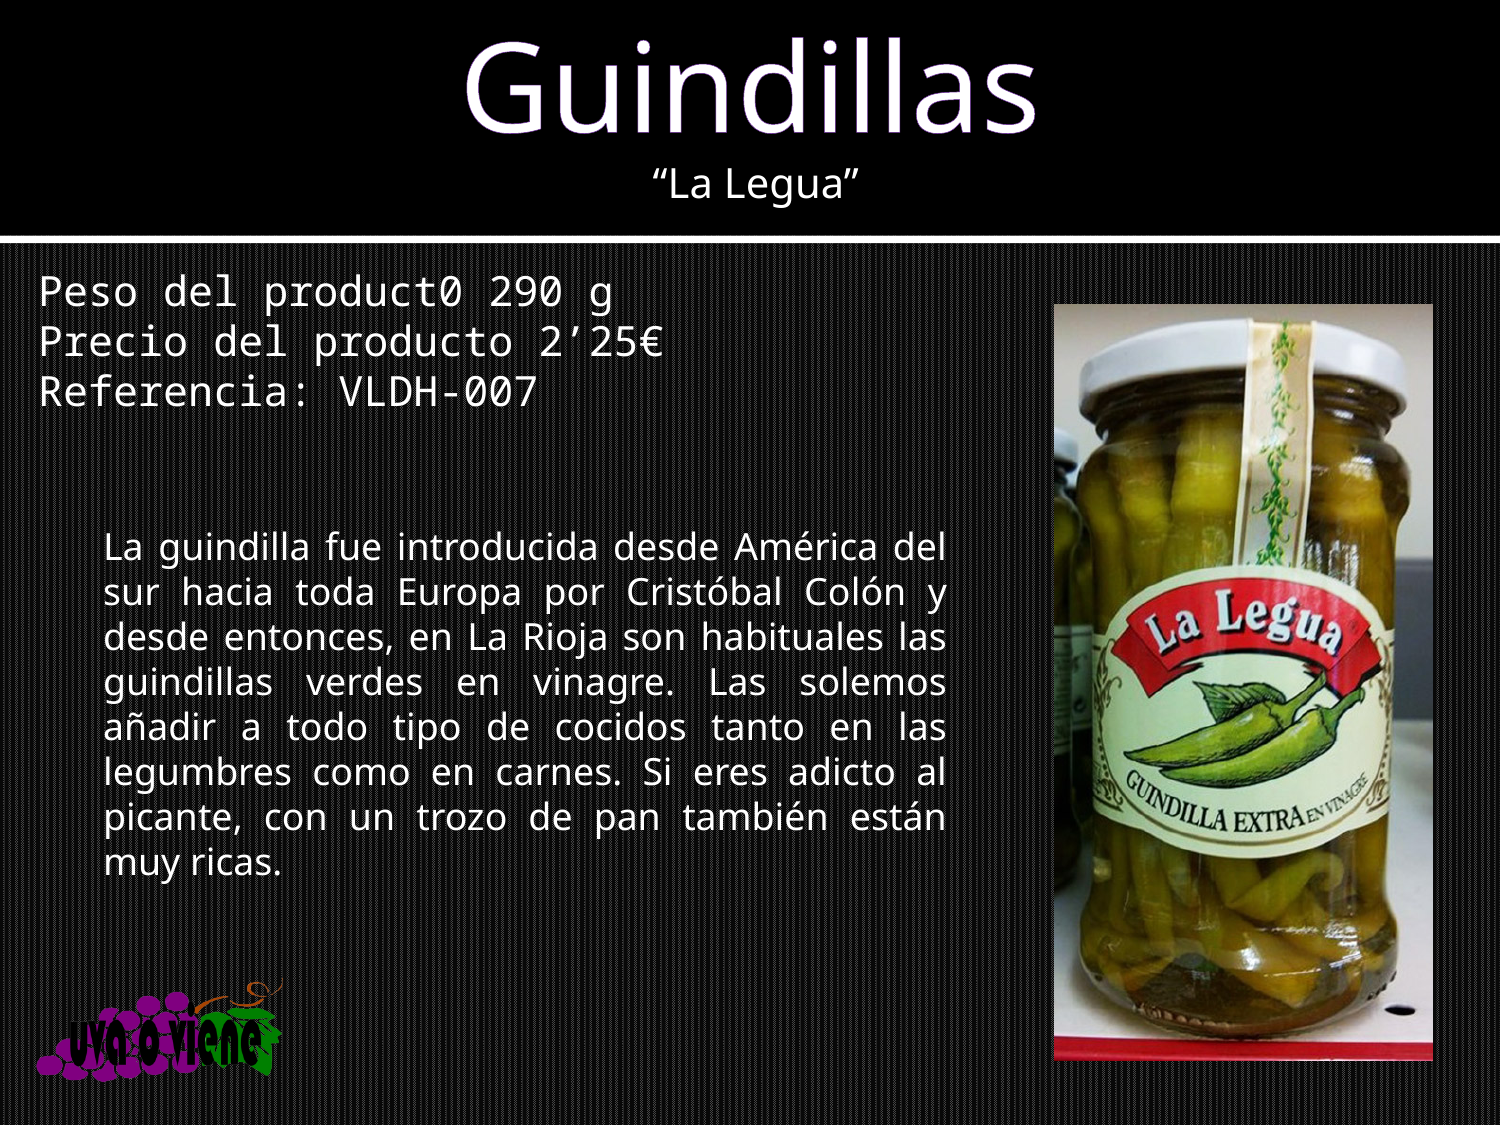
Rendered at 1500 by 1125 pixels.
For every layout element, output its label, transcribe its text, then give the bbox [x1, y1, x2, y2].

text_box Peso del product0 290 g Precio del producto 2’25€ Referencia: VLDH-007 [23, 257, 680, 423]
picture [29, 975, 289, 1096]
text_box “La Legua” [537, 149, 975, 214]
text_box Guindillas [0, 0, 1500, 165]
text_box La guindilla fue introducida desde América del sur hacia toda Europa por Cristóbal Colón y desde entonces, en La Rioja son habituales las guindillas verdes en vinagre. Las solemos añadir a todo tipo de cocidos tanto en las legumbres como en carnes. Si eres adicto al picante, con un trozo de pan también están muy ricas. [88, 515, 963, 890]
picture [1054, 304, 1433, 1061]
